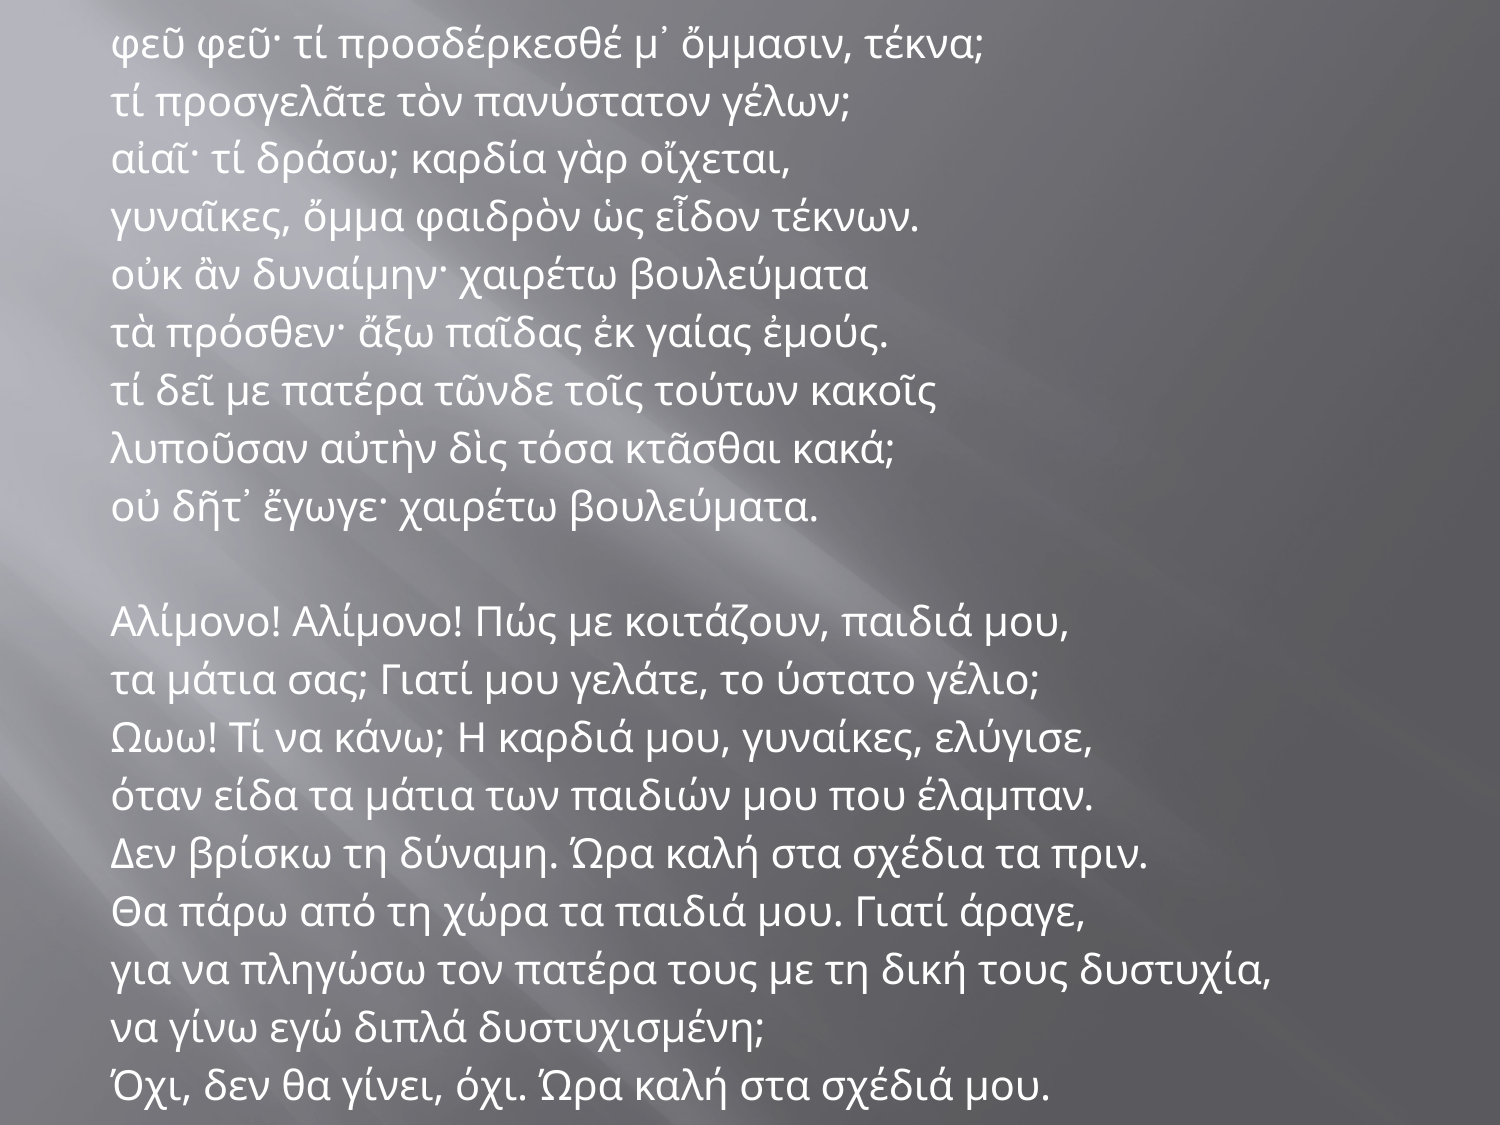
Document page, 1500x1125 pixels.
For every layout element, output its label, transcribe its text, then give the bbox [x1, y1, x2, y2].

list φεῦ φεῦ· τί προσδέρκεσθέ μ᾽ ὄμμασιν, τέκνα; τί προσγελᾶτε τὸν πανύστατον γέλων; αἰαῖ· τί δράσω; καρδία γὰρ οἴχεται, γυναῖκες, ὄμμα φαιδρὸν ὡς εἶδον τέκνων. οὐκ ἂν δυναίμην· χαιρέτω βουλεύματα τὰ πρόσθεν· ἄξω παῖδας ἐκ γαίας ἐμούς. τί δεῖ με πατέρα τῶνδε τοῖς τούτων κακοῖς λυποῦσαν αὐτὴν δὶς τόσα κτᾶσθαι κακά; οὐ δῆτ᾽ ἔγωγε· χαιρέτω βουλεύματα. Αλίμονο! Αλίμονο! Πώς με κοιτάζουν, παιδιά μου, τα μάτια σας; Γιατί μου γελάτε, το ύστατο γέλιο; Ωωω! Τί να κάνω; Η καρδιά μου, γυναίκες, ελύγισε, όταν είδα τα μάτια των παιδιών μου που έλαμπαν. Δεν βρίσκω τη δύναμη. Ώρα καλή στα σχέδια τα πριν. Θα πάρω από τη χώρα τα παιδιά μου. Γιατί άραγε, για να πληγώσω τον πατέρα τους με τη δική τους δυστυχία, να γίνω εγώ διπλά δυστυχισμένη; Όχι, δεν θα γίνει, όχι. Ώρα καλή στα σχέδιά μου. [75, 9, 1425, 1125]
